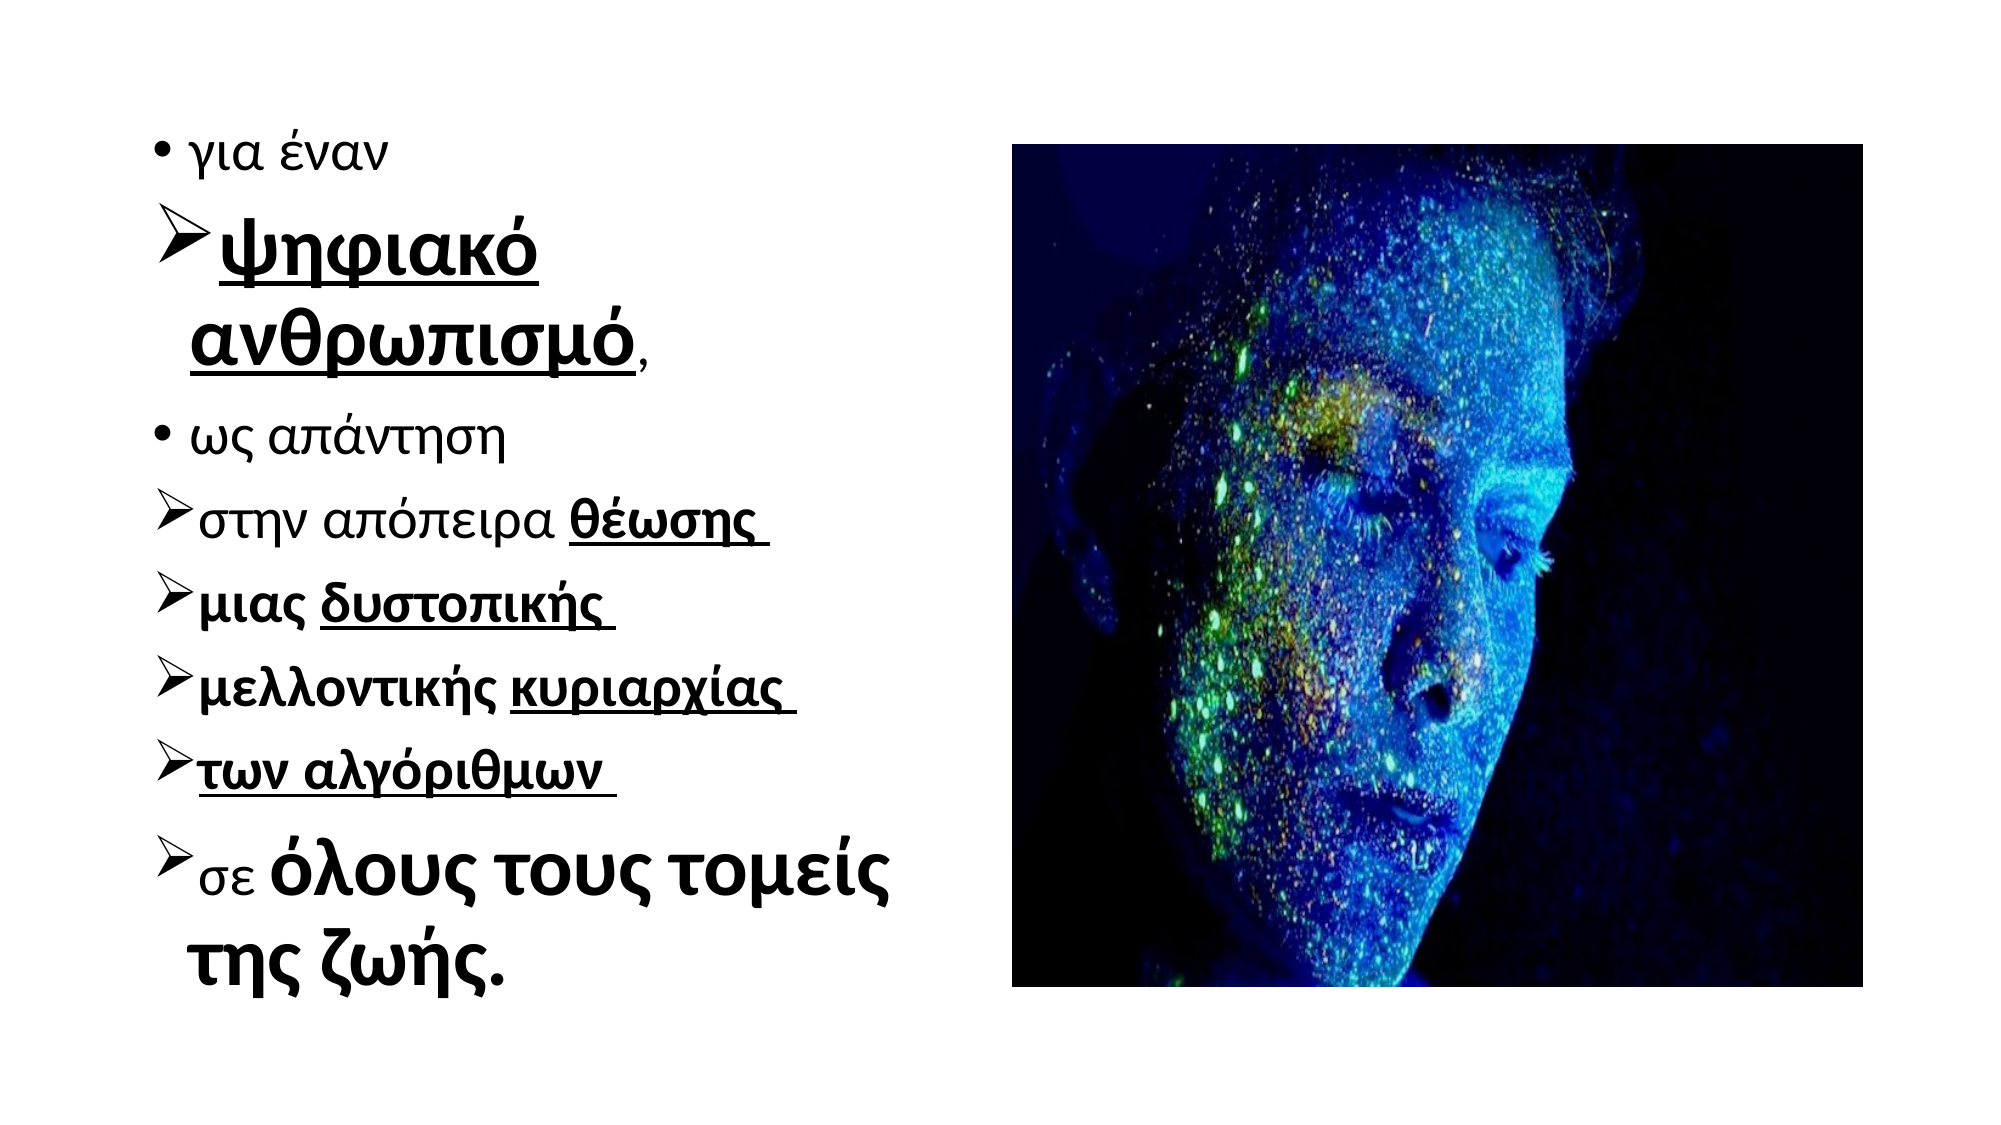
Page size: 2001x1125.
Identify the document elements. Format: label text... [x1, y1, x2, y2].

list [1012, 144, 1863, 987]
list για έναν ψηφιακό ανθρωπισμό, ως απάντηση στην απόπειρα θέωσης μιας δυστοπικής μελλοντικής κυριαρχίας των αλγόριθμων σε όλους τους τομείς της ζωής. [137, 112, 988, 1014]
